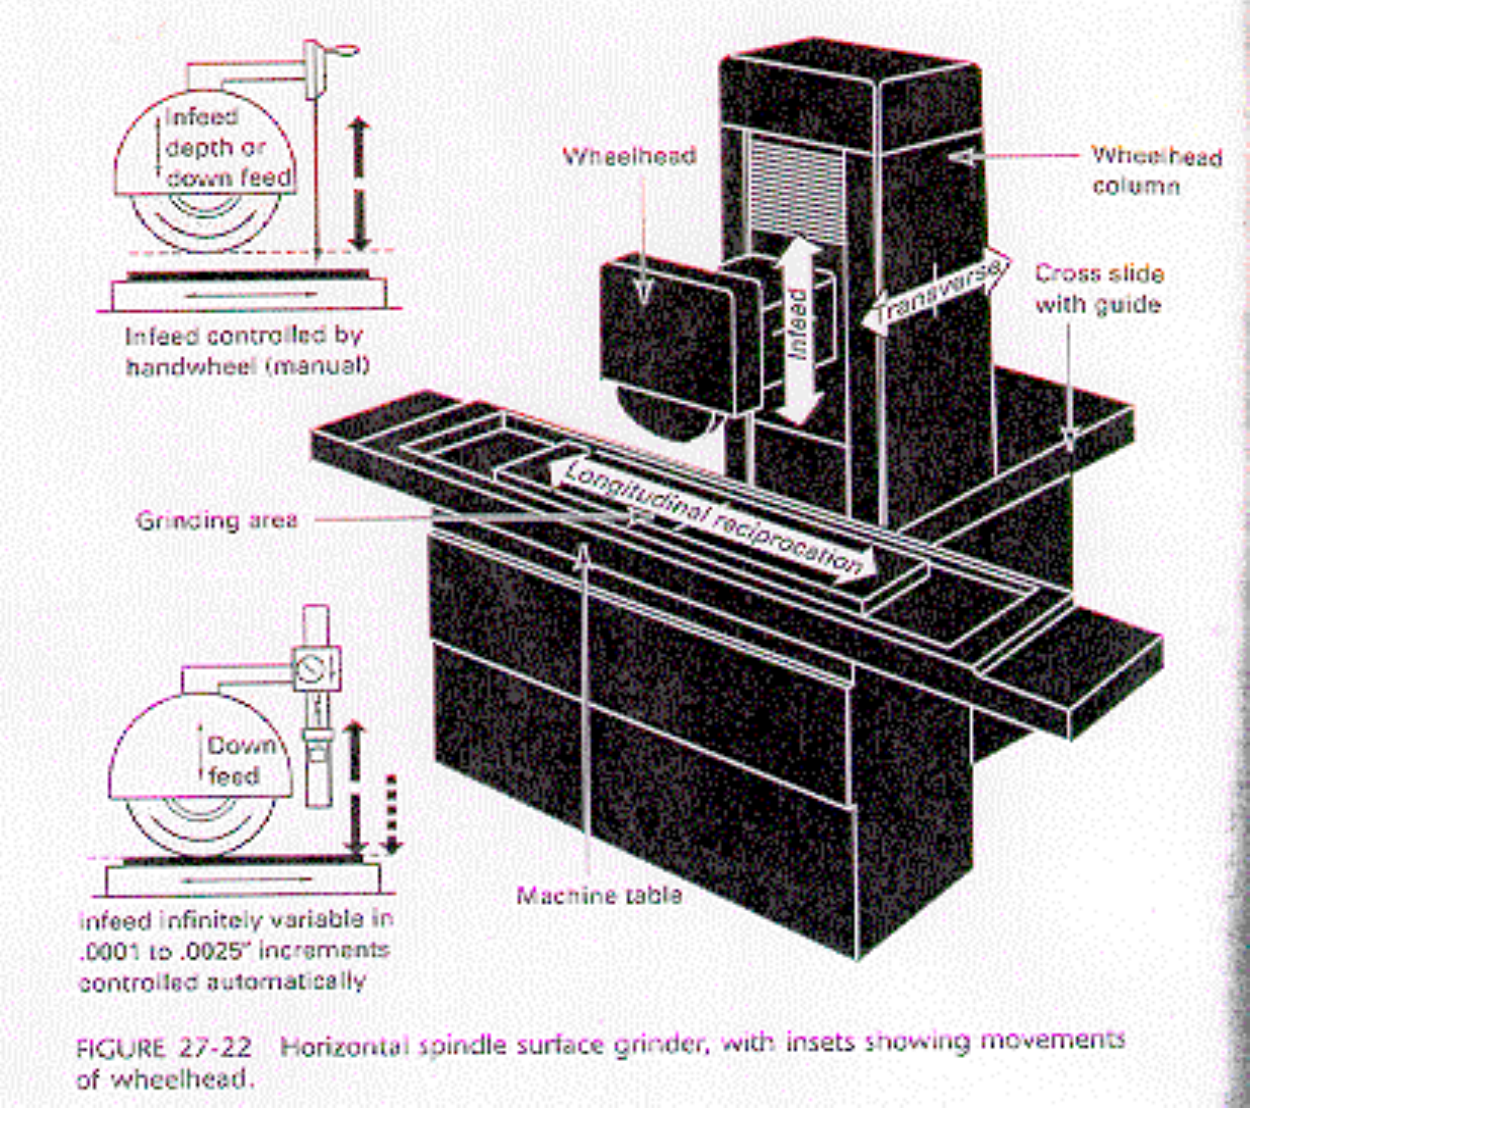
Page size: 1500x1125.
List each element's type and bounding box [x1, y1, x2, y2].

list [0, 0, 1251, 1109]
